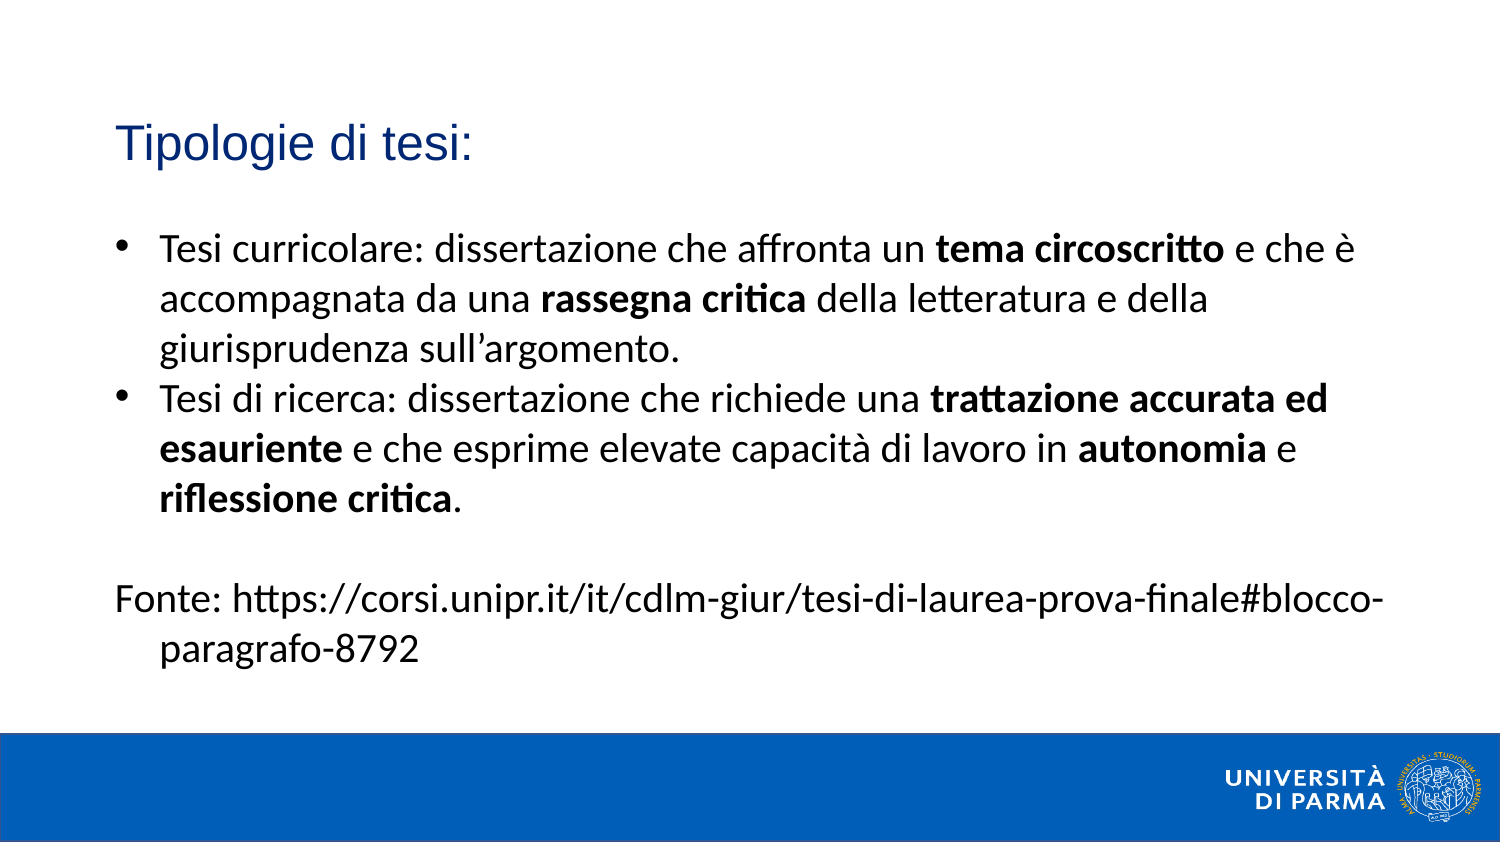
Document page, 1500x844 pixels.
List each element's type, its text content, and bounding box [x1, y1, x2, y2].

text_box Tipologie di tesi: Tesi curricolare: dissertazione che affronta un tema circoscritto e che è accompagnata da una rassegna critica della letteratura e della giurisprudenza sull’argomento. Tesi di ricerca: dissertazione che richiede una trattazione accurata ed esauriente e che esprime elevate capacità di lavoro in autonomia e riflessione critica. Fonte: https://corsi.unipr.it/it/cdlm-giur/tesi-di-laurea-prova-finale#blocco-paragrafo-8792 [100, 102, 1412, 844]
picture [1412, 752, 1481, 822]
